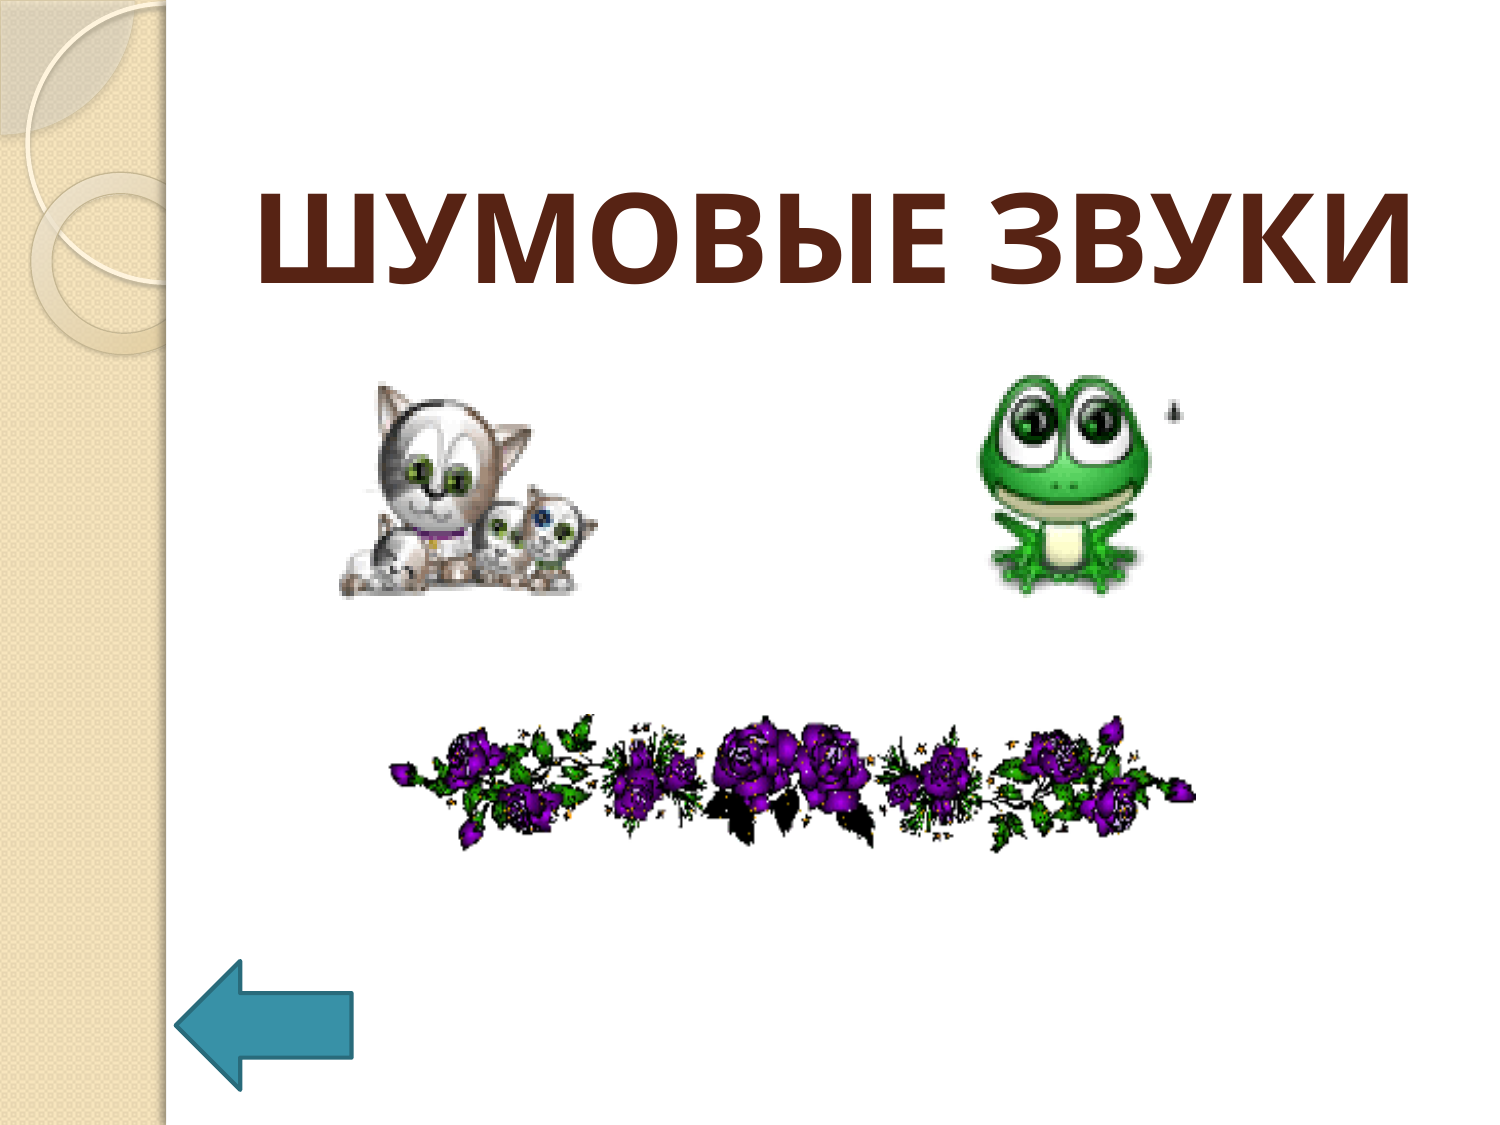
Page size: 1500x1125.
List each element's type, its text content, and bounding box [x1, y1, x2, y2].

text_box [173, 959, 354, 1092]
picture [339, 339, 598, 622]
title ШУМОВЫЕ ЗВУКИ [235, 45, 1466, 422]
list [937, 339, 1196, 608]
picture [374, 714, 1196, 856]
